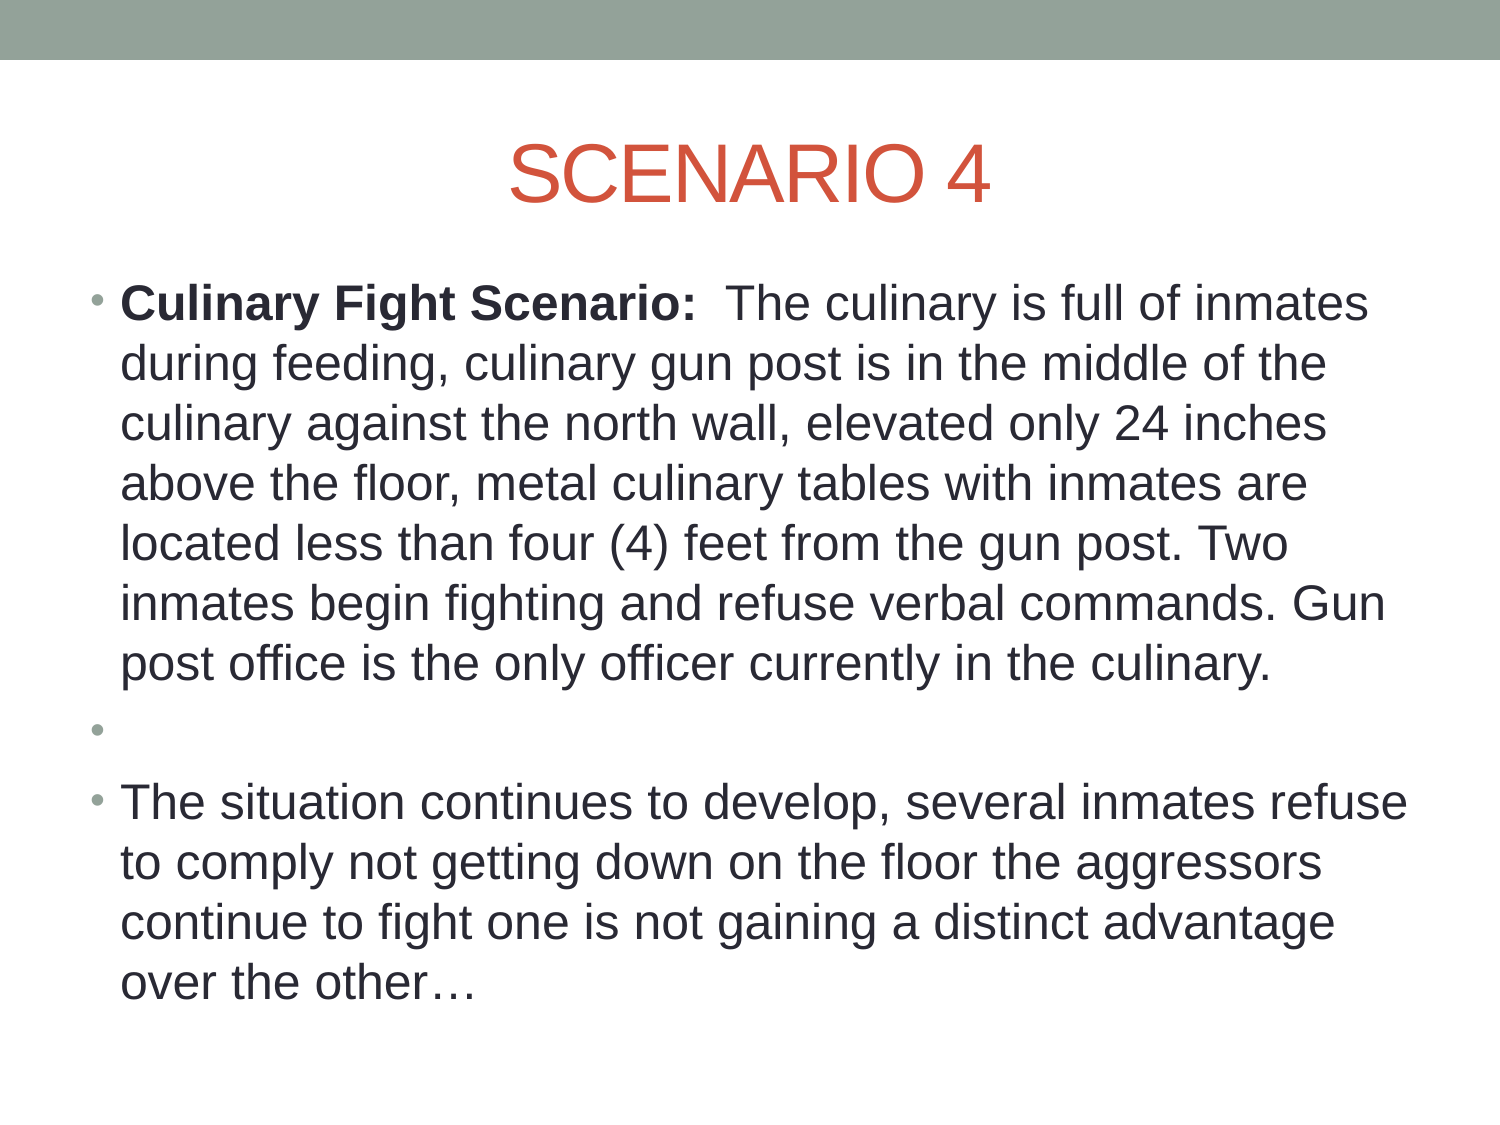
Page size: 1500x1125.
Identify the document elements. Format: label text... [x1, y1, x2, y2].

title SCENARIO 4 [75, 87, 1425, 250]
list Culinary Fight Scenario: The culinary is full of inmates during feeding, culinary gun post is in the middle of the culinary against the north wall, elevated only 24 inches above the floor, metal culinary tables with inmates are located less than four (4) feet from the gun post. Two inmates begin fighting and refuse verbal commands. Gun post office is the only officer currently in the culinary. The situation continues to develop, several inmates refuse to comply not getting down on the floor the aggressors continue to fight one is not gaining a distinct advantage over the other… [75, 262, 1425, 1063]
